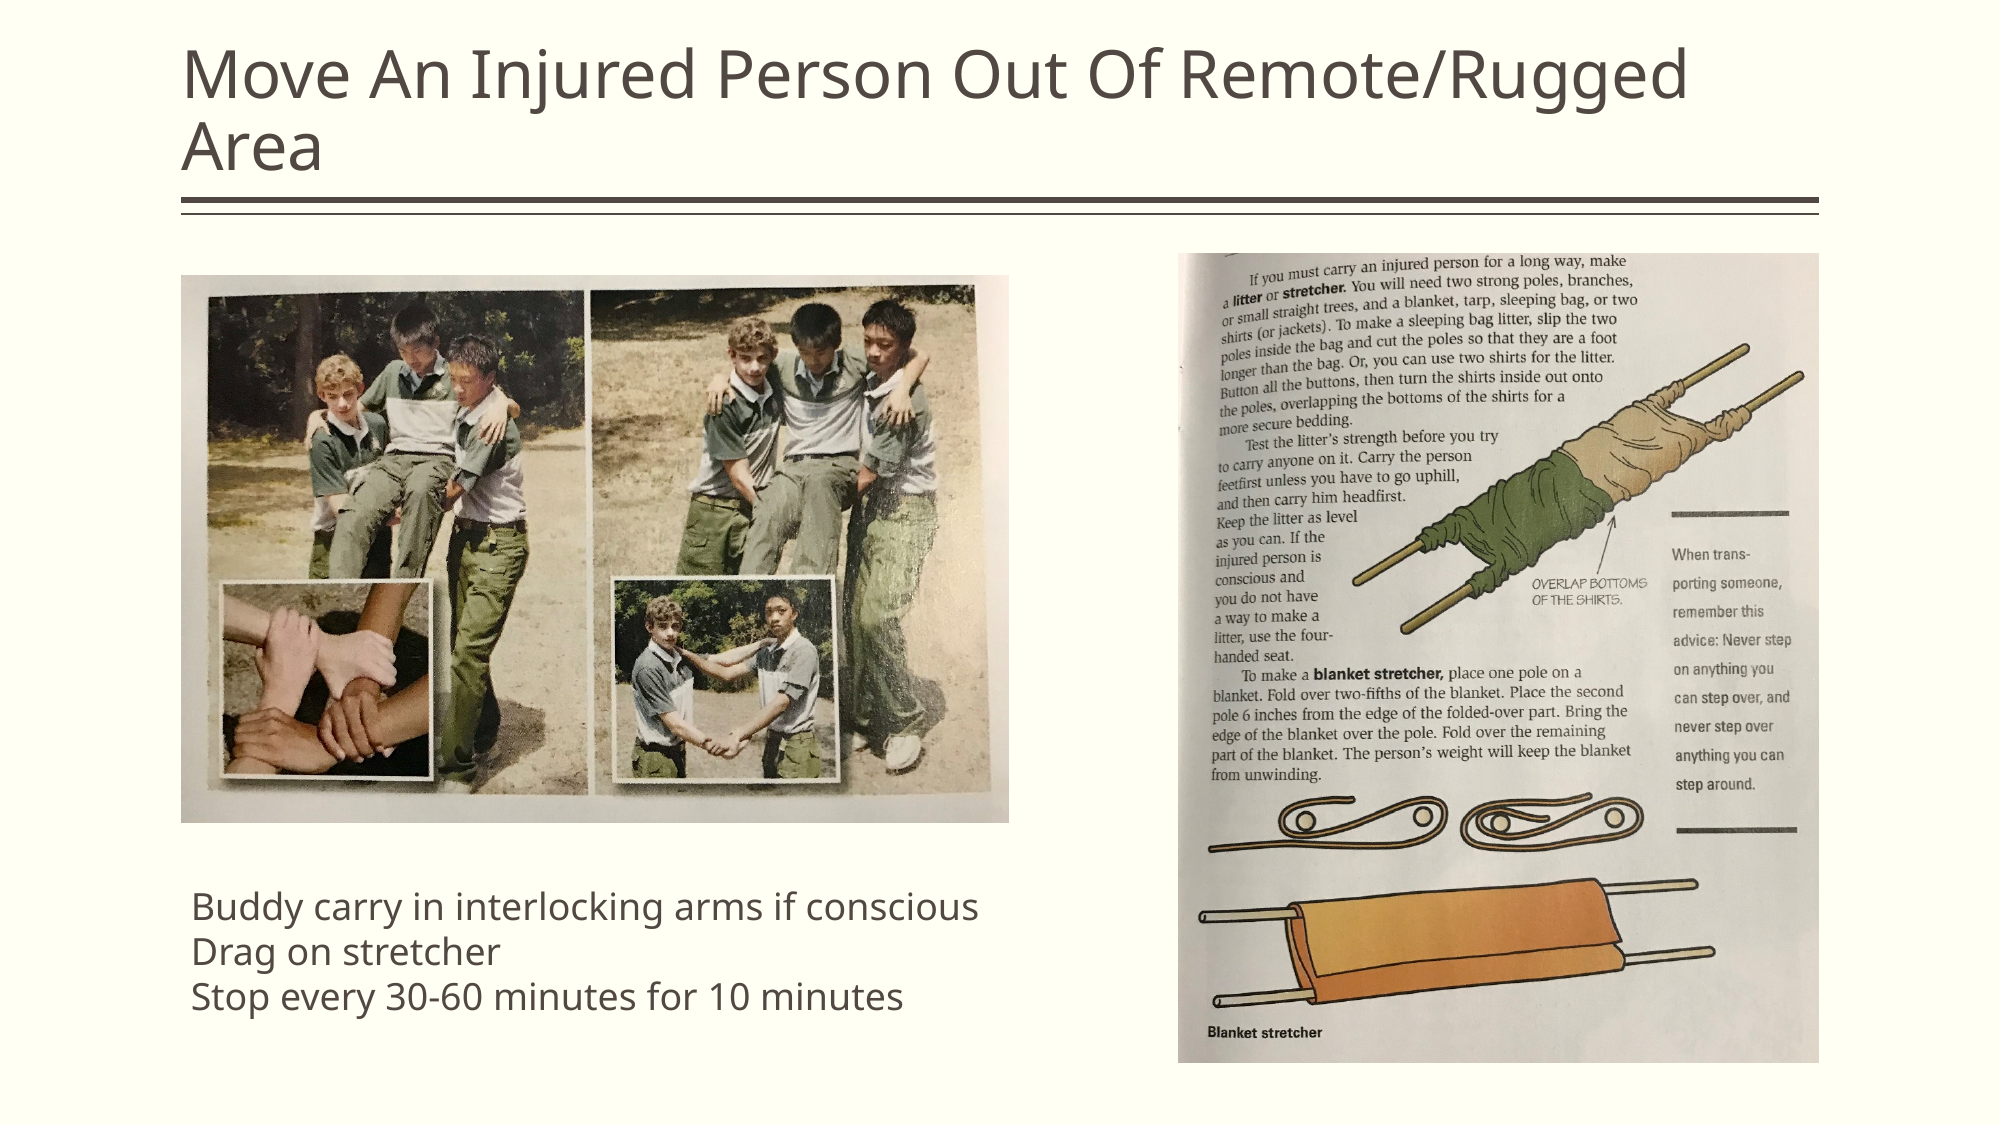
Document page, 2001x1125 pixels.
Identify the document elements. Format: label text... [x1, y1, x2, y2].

picture [1178, 253, 1819, 1063]
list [181, 275, 1009, 823]
text_box Buddy carry in interlocking arms if conscious Drag on stretcher Stop every 30-60 minutes for 10 minutes [176, 875, 996, 1026]
title Move An Injured Person Out Of Remote/Rugged Area [181, 12, 1819, 193]
